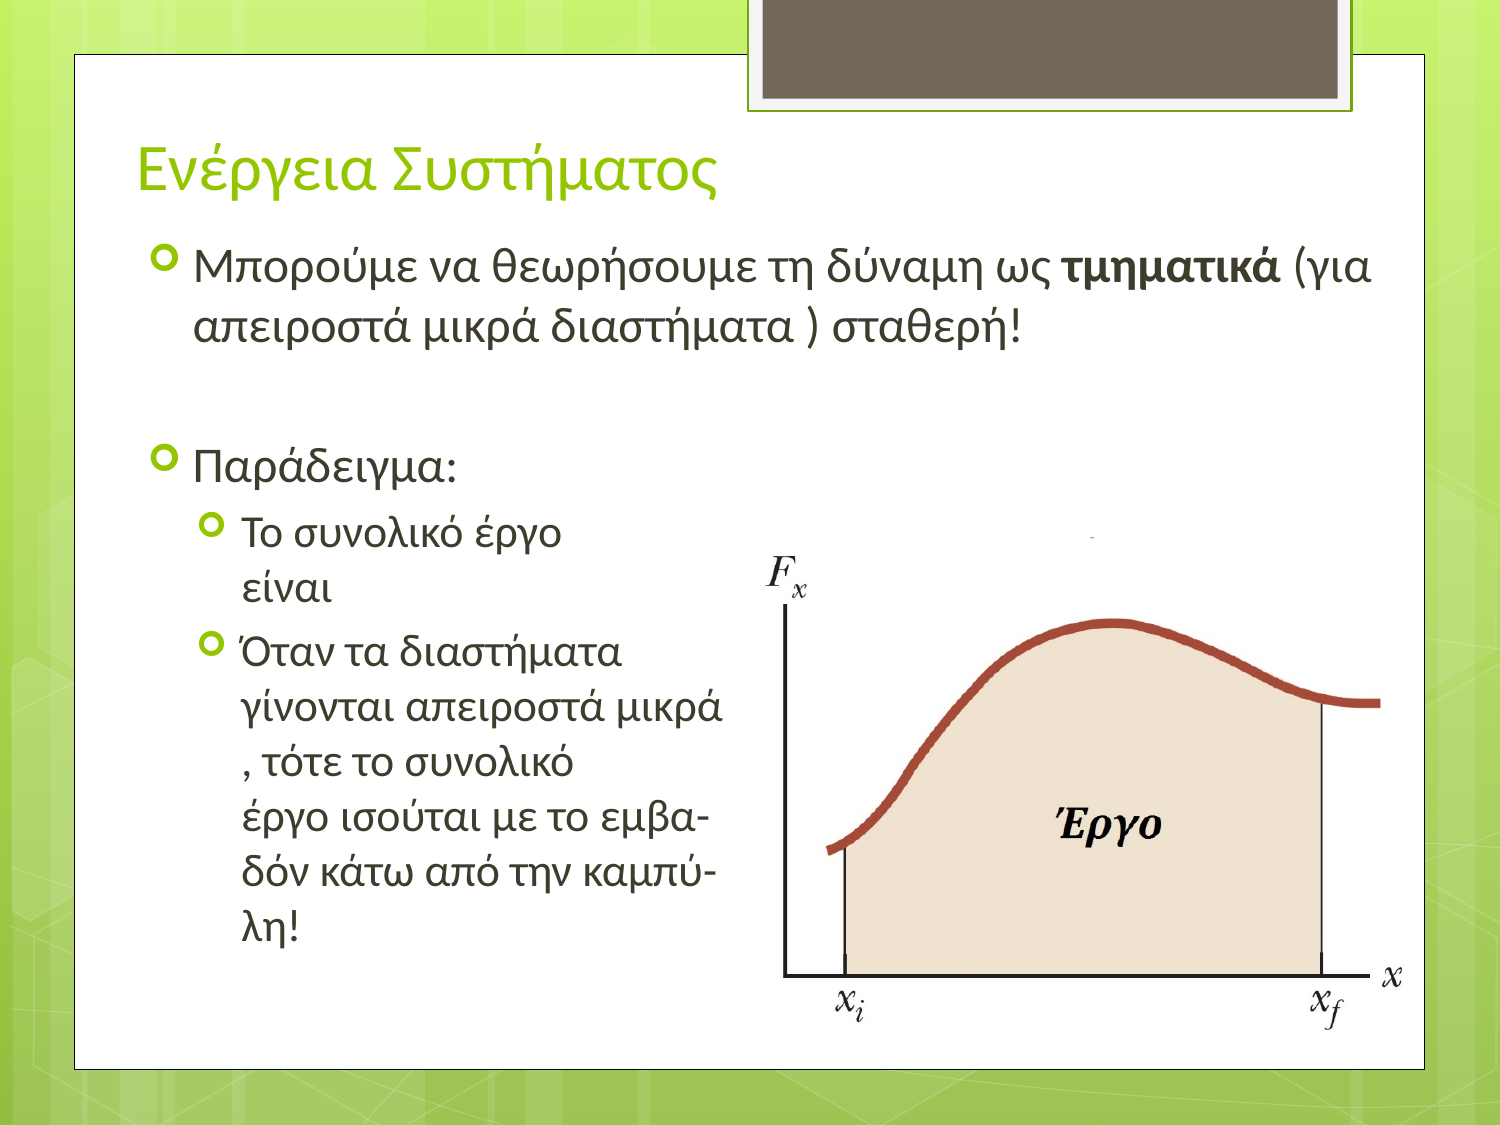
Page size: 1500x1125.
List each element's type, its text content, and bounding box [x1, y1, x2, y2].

title Ενέργεια Συστήματος [121, 116, 1338, 212]
picture [746, 537, 1418, 1034]
